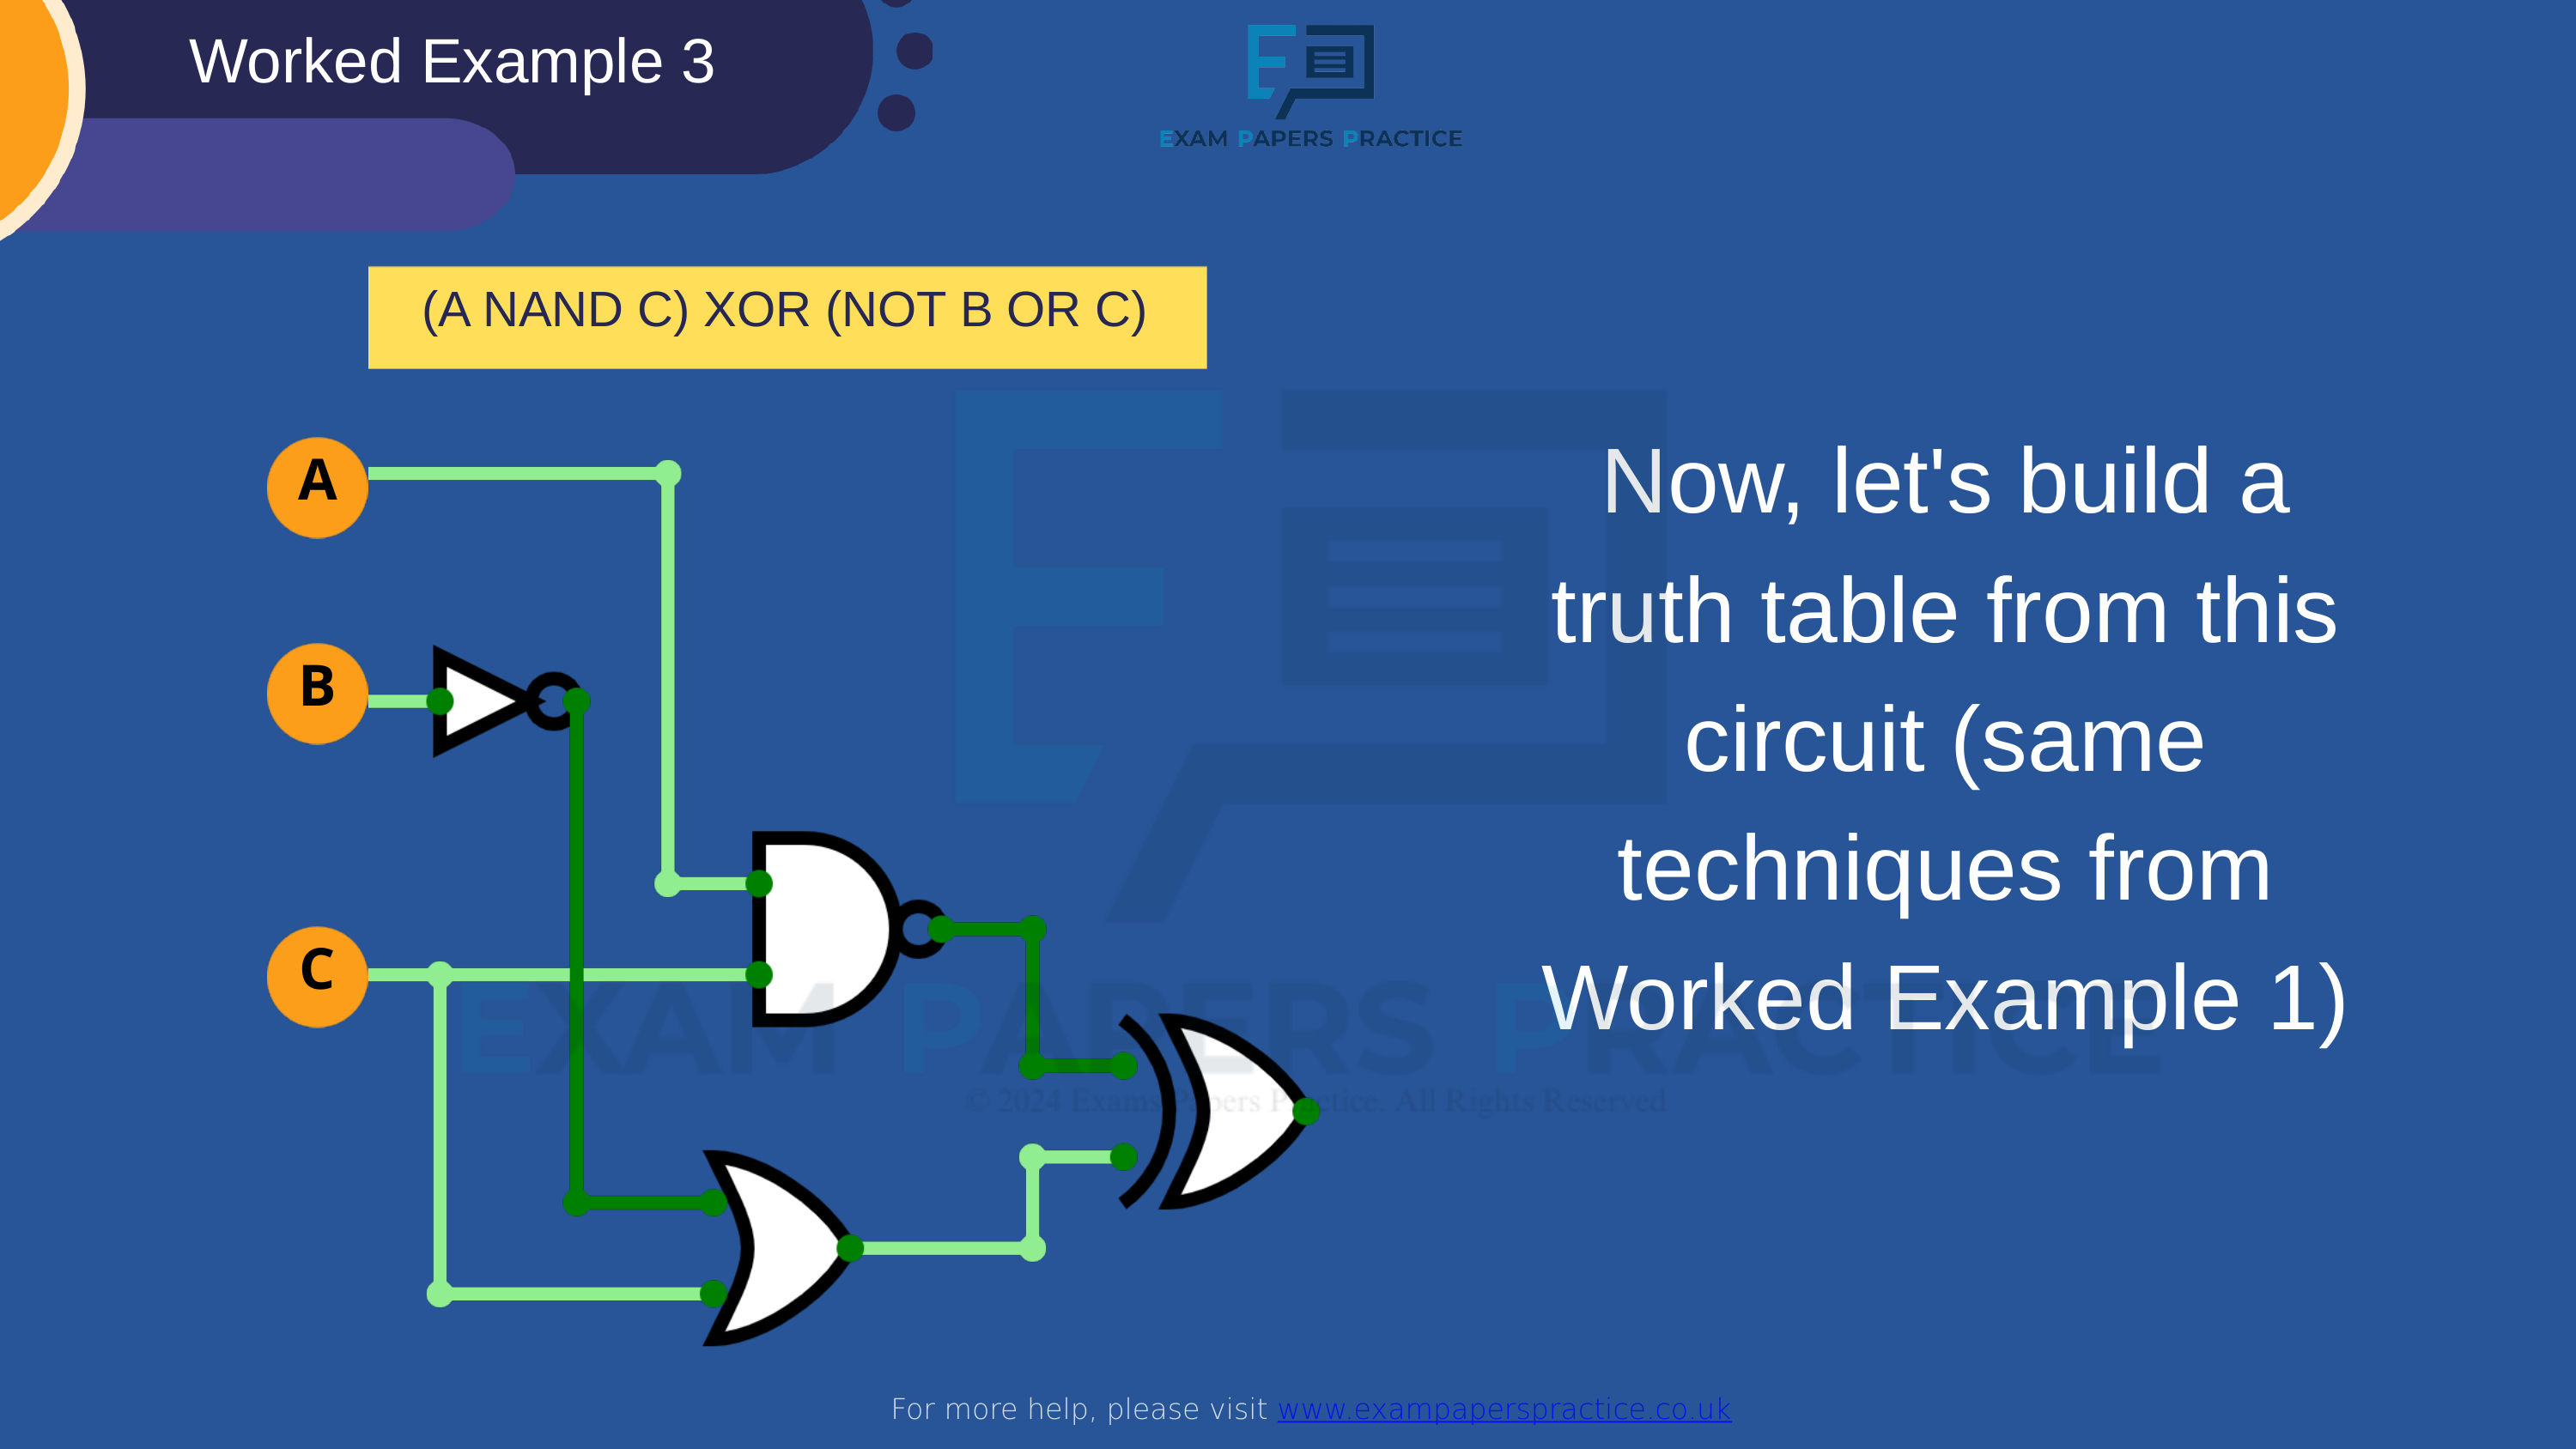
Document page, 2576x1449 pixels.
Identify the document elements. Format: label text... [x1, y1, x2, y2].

text_box [368, 250, 376, 419]
text_box [368, 419, 376, 1362]
text_box [267, 643, 368, 745]
text_box Now, let's build a truth table from this circuit (same techniques from Worked Example 1) [2245, 402, 2377, 1048]
text_box B [283, 637, 352, 718]
text_box [267, 437, 368, 539]
text_box C [283, 920, 352, 1001]
text_box [267, 926, 368, 1028]
text_box [0, 0, 933, 267]
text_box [380, 25, 2243, 1424]
text_box Worked Example 3 [189, 7, 767, 95]
text_box A [283, 431, 352, 512]
